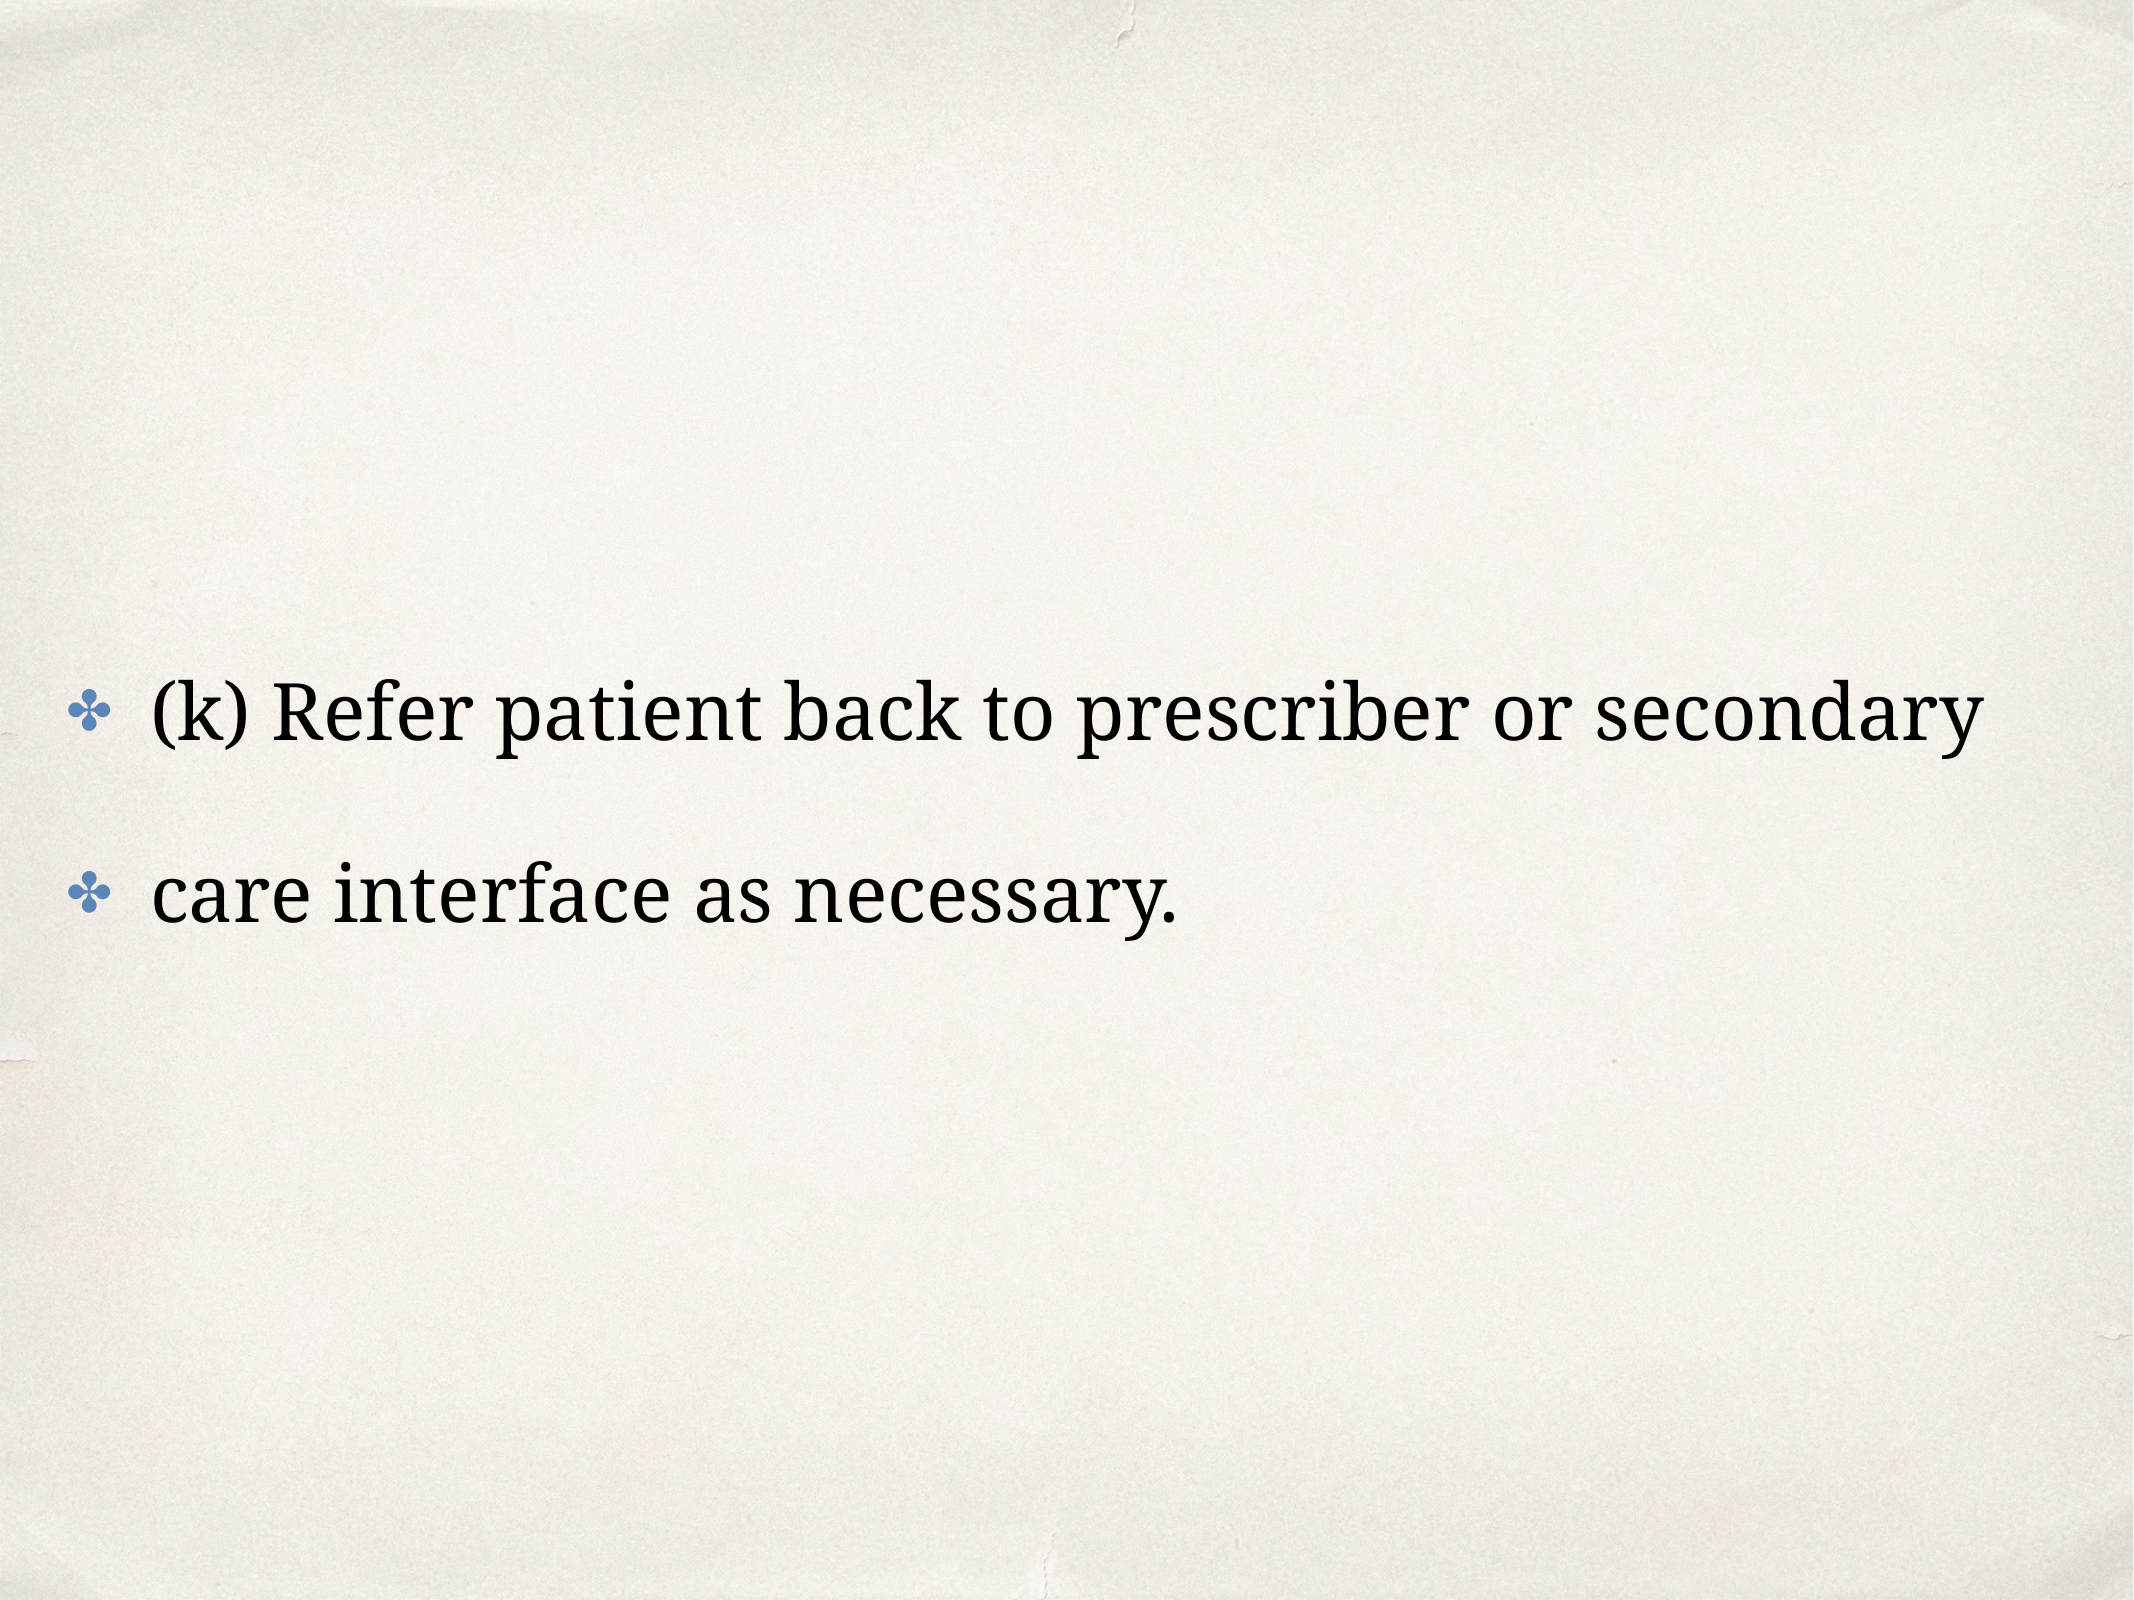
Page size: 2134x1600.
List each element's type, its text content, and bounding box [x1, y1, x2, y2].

picture [0, 0, 2134, 1600]
list (k) Refer patient back to prescriber or secondary care interface as necessary. [57, 72, 2076, 1528]
